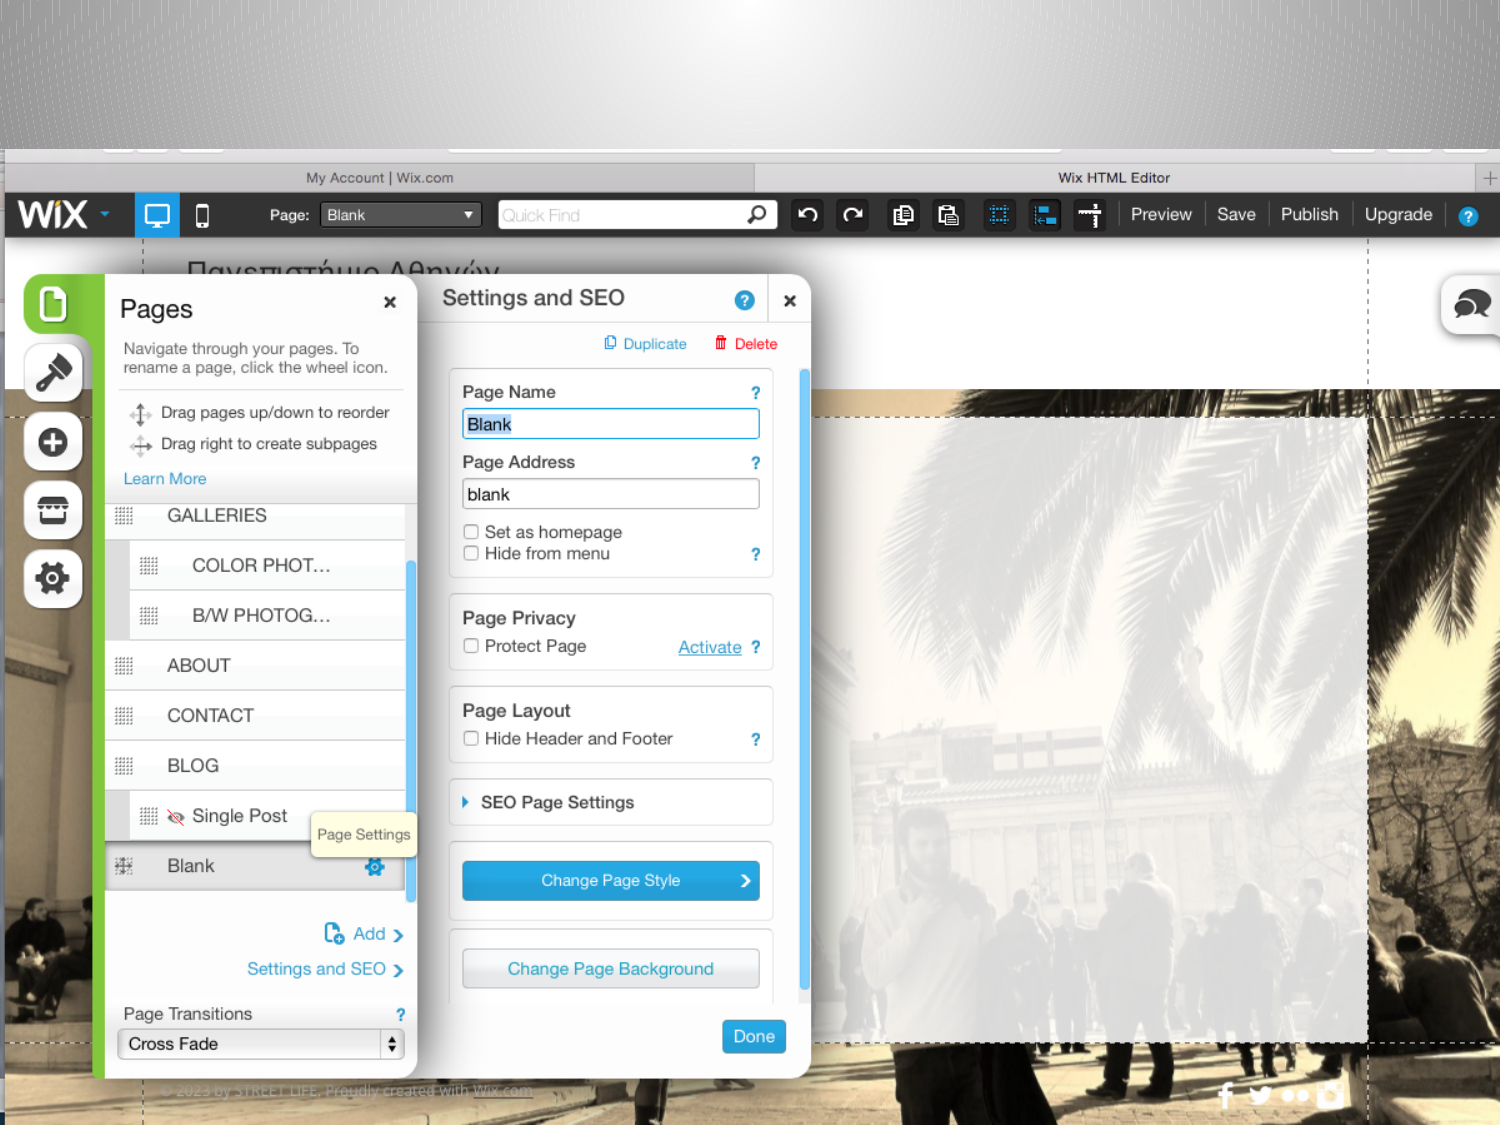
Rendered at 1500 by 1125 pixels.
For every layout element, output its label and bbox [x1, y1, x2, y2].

picture [0, 149, 1500, 1125]
